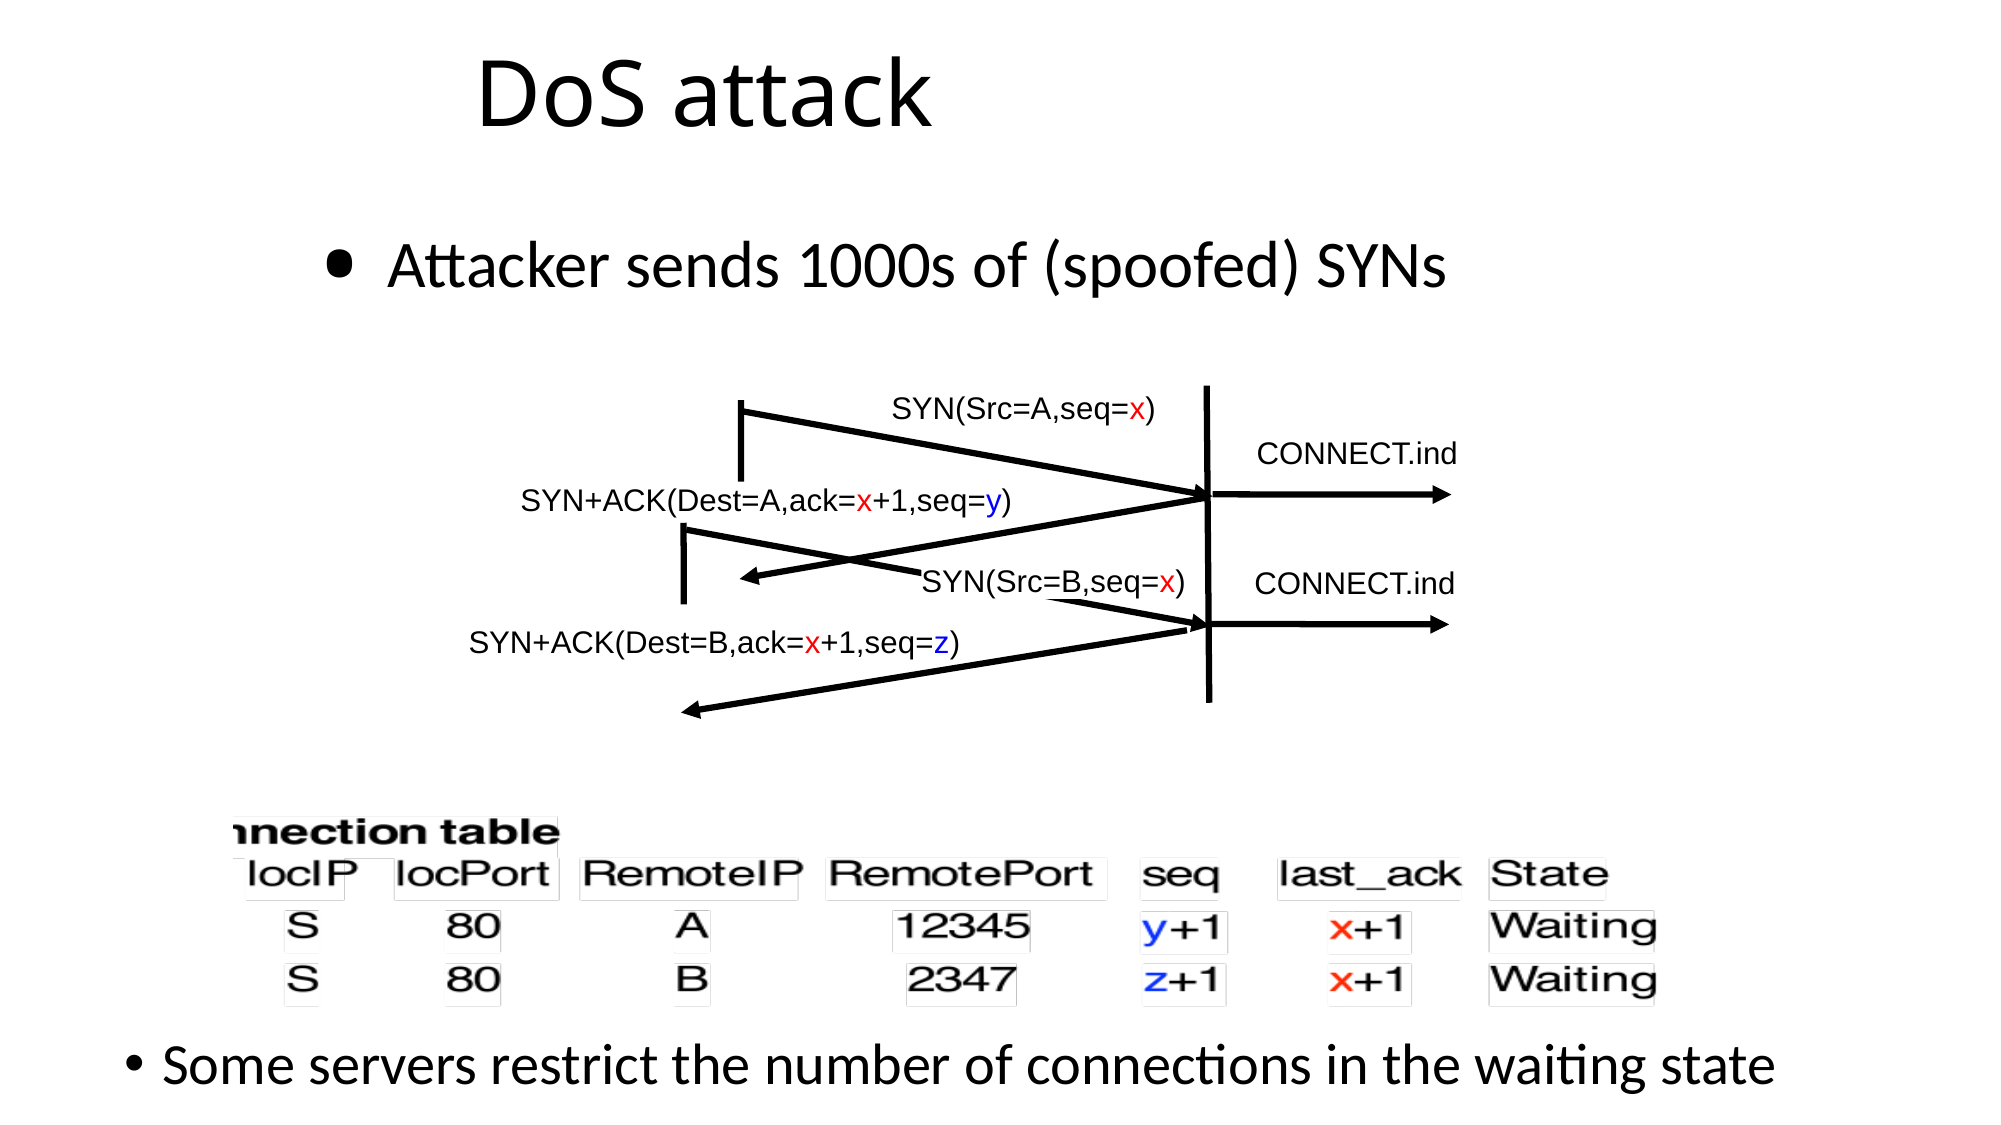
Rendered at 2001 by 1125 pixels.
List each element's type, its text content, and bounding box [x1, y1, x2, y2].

picture [233, 815, 1993, 1050]
text_box Attacker sends 1000s of (spoofed) SYNs [318, 198, 1627, 804]
list Some servers restrict the number of connections in the waiting state [109, 1027, 1835, 1112]
title DoS attack [459, 0, 1709, 199]
